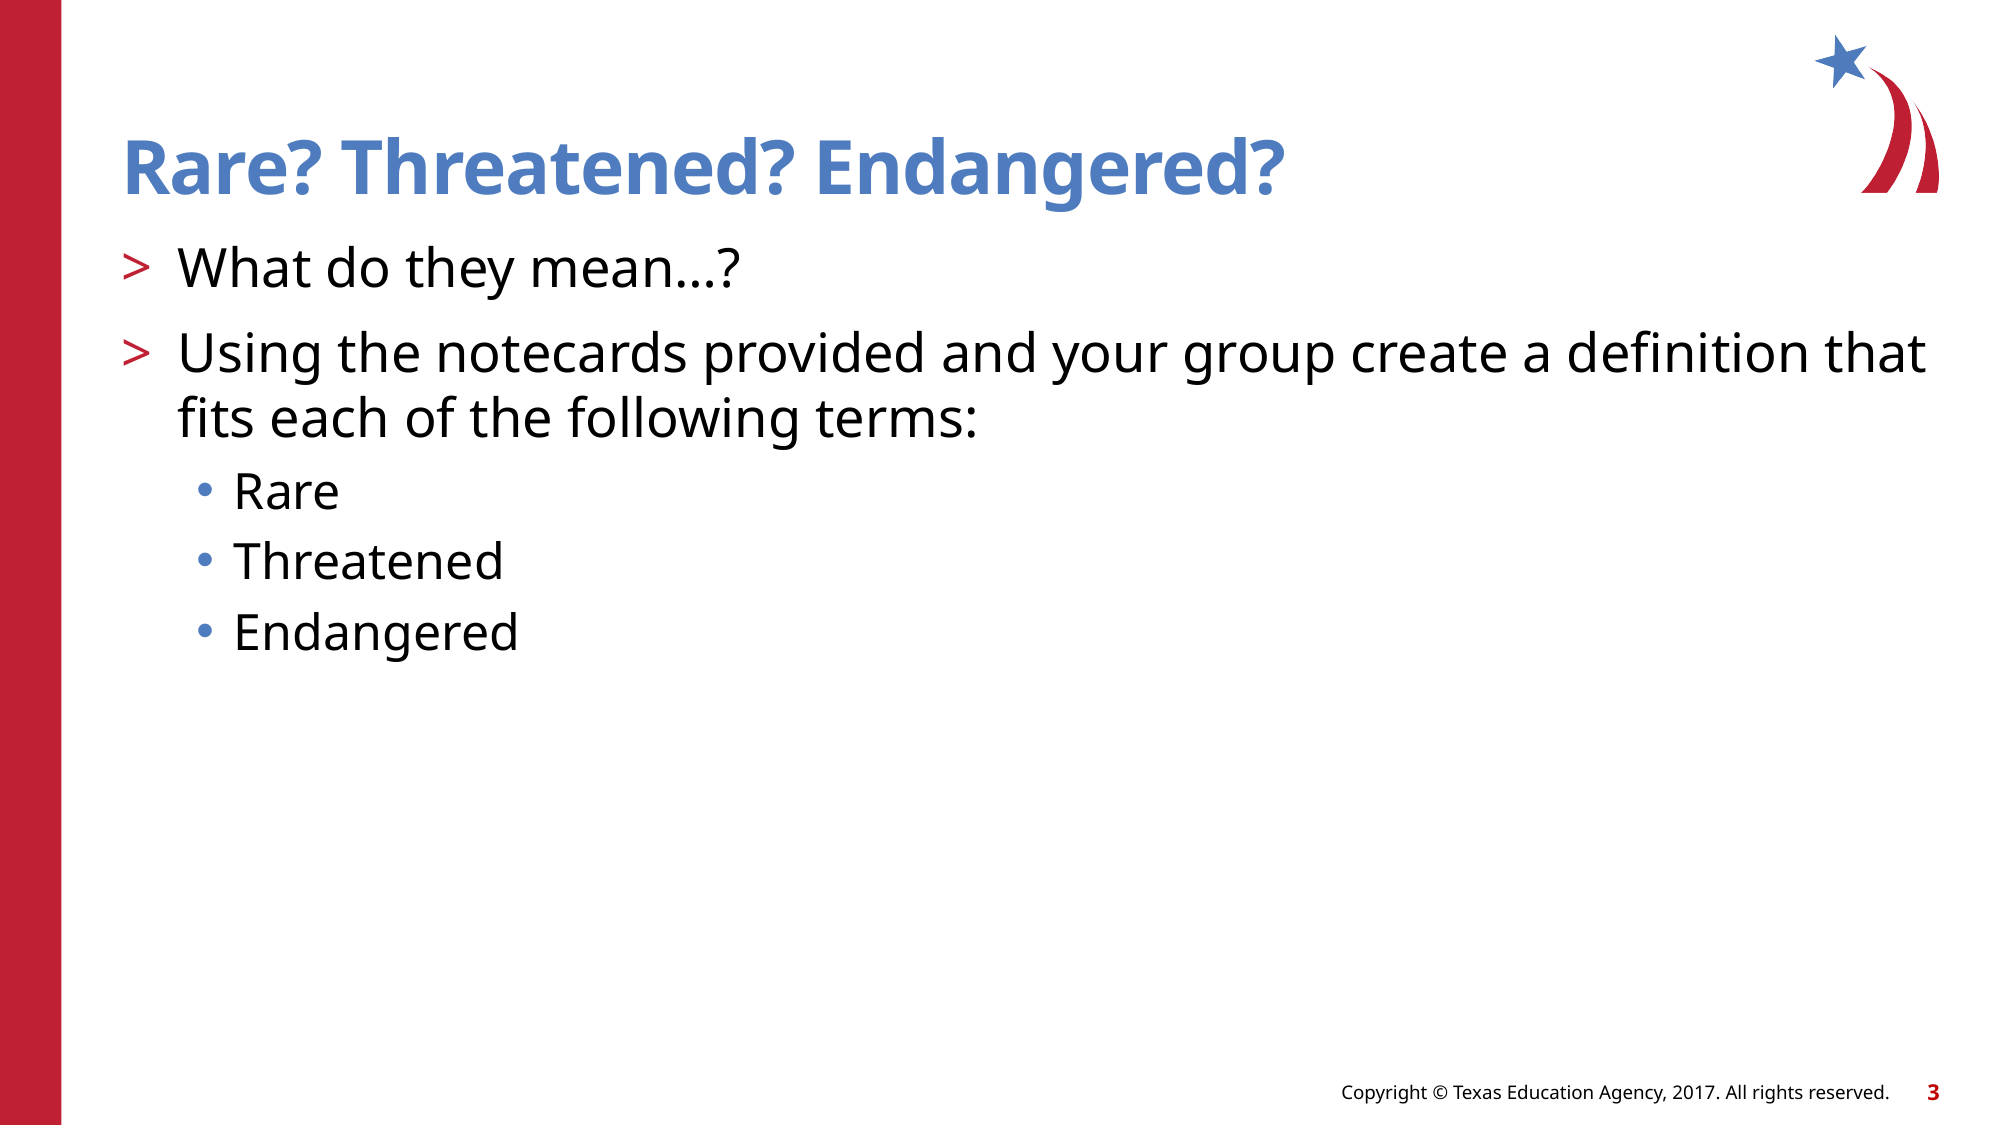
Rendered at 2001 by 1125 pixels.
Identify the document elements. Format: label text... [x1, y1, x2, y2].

picture [1814, 34, 1939, 193]
title Rare? Threatened? Endangered? [121, 66, 1772, 211]
list What do they mean…? Using the notecards provided and your group create a definition that fits each of the following terms: Rare Threatened Endangered [121, 233, 1936, 1010]
